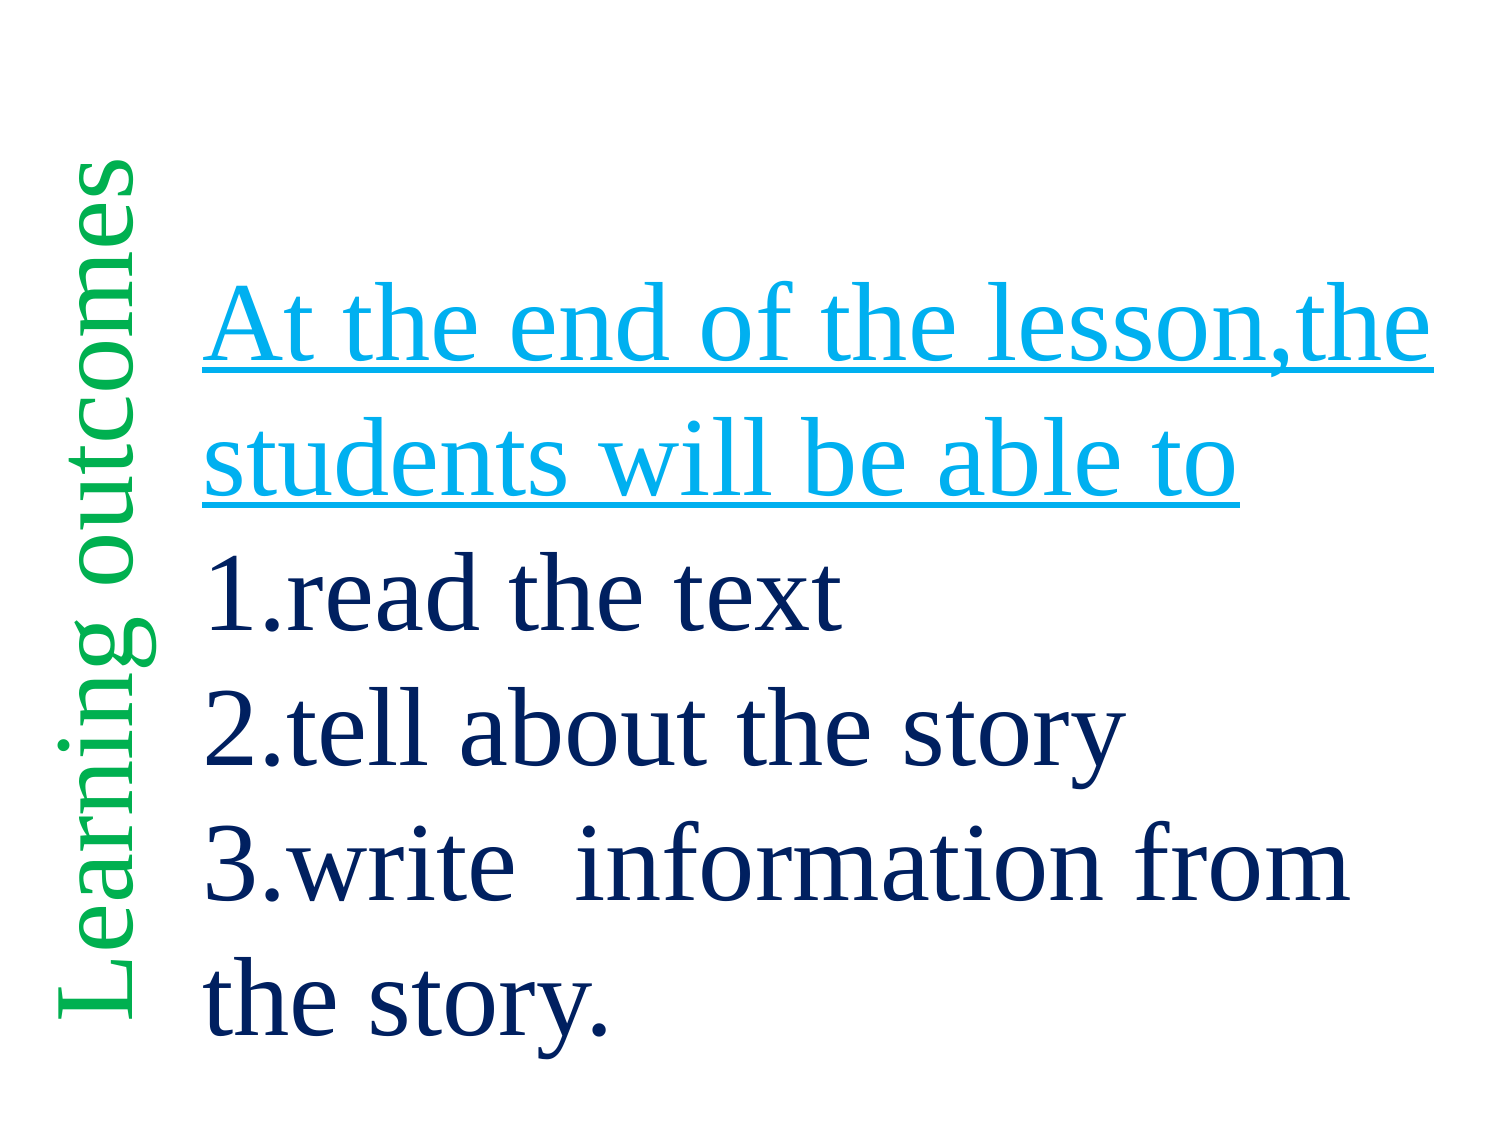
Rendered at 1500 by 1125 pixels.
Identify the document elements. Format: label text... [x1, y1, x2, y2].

text_box Learning outcomes [12, 62, 163, 1038]
text_box At the end of the lesson,the students will be able to 1.read the text 2.tell about the story 3.write information from the story. [187, 240, 1463, 1066]
